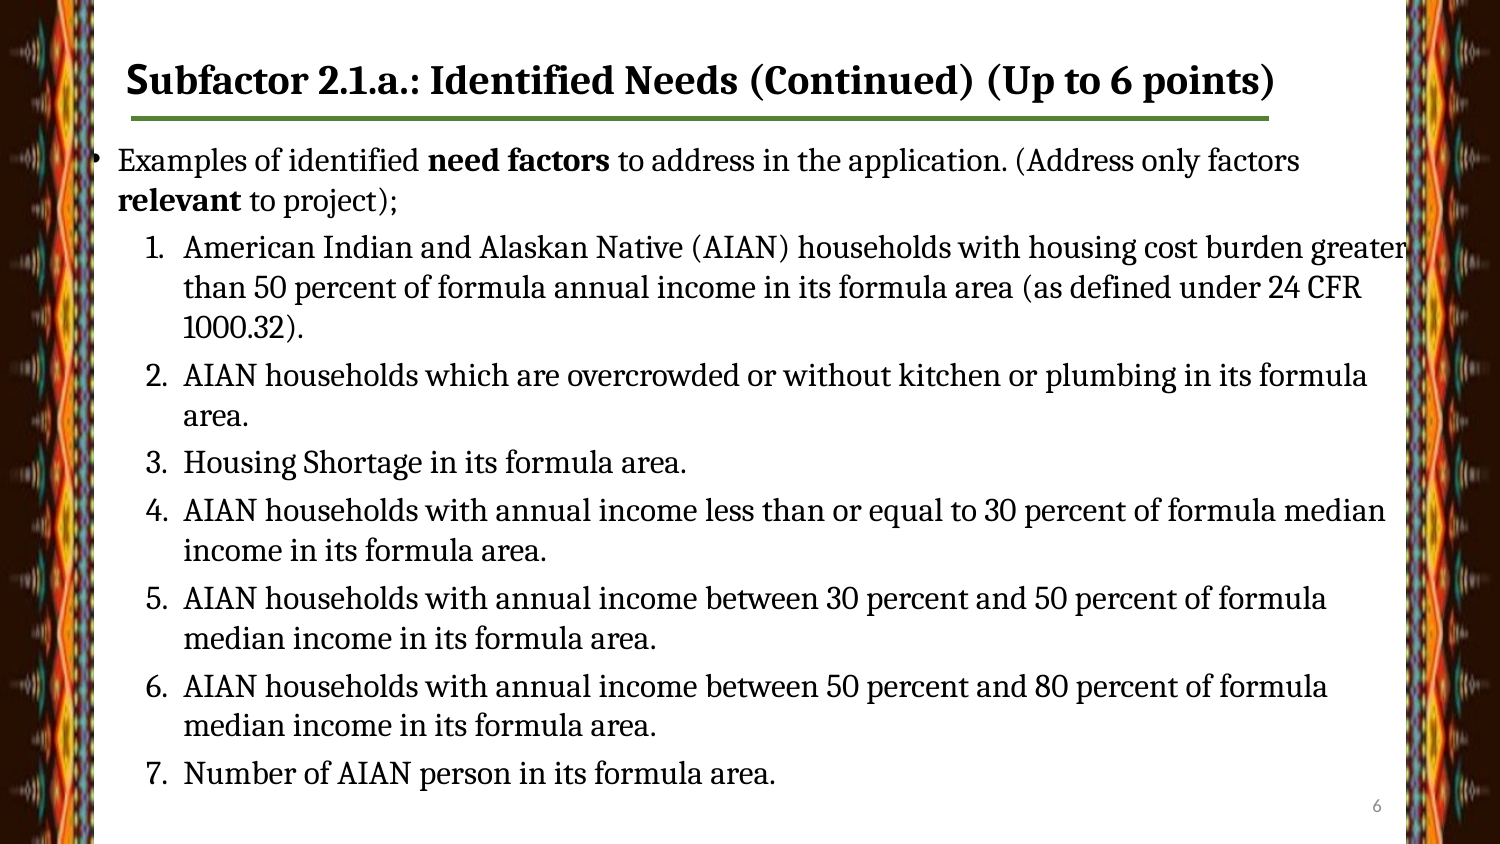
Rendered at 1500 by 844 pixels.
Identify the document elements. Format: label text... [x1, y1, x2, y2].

picture [0, 0, 94, 844]
title Subfactor 2.1.a.: Identified Needs (Continued) (Up to 6 points) [110, 14, 1406, 130]
picture [1406, 0, 1500, 844]
list Examples of identified need factors to address in the application. (Address only factors relevant to project); American Indian and Alaskan Native (AIAN) households with housing cost burden greater than 50 percent of formula annual income in its formula area (as defined under 24 CFR 1000.32). AIAN households which are overcrowded or without kitchen or plumbing in its formula area. Housing Shortage in its formula area. AIAN households with annual income less than or equal to 30 percent of formula median income in its formula area. AIAN households with annual income between 30 percent and 50 percent of formula median income in its formula area. AIAN households with annual income between 50 percent and 80 percent of formula median income in its formula area. Number of AIAN person in its formula area. [94, 130, 1406, 780]
slide_number 6 [1059, 782, 1397, 827]
